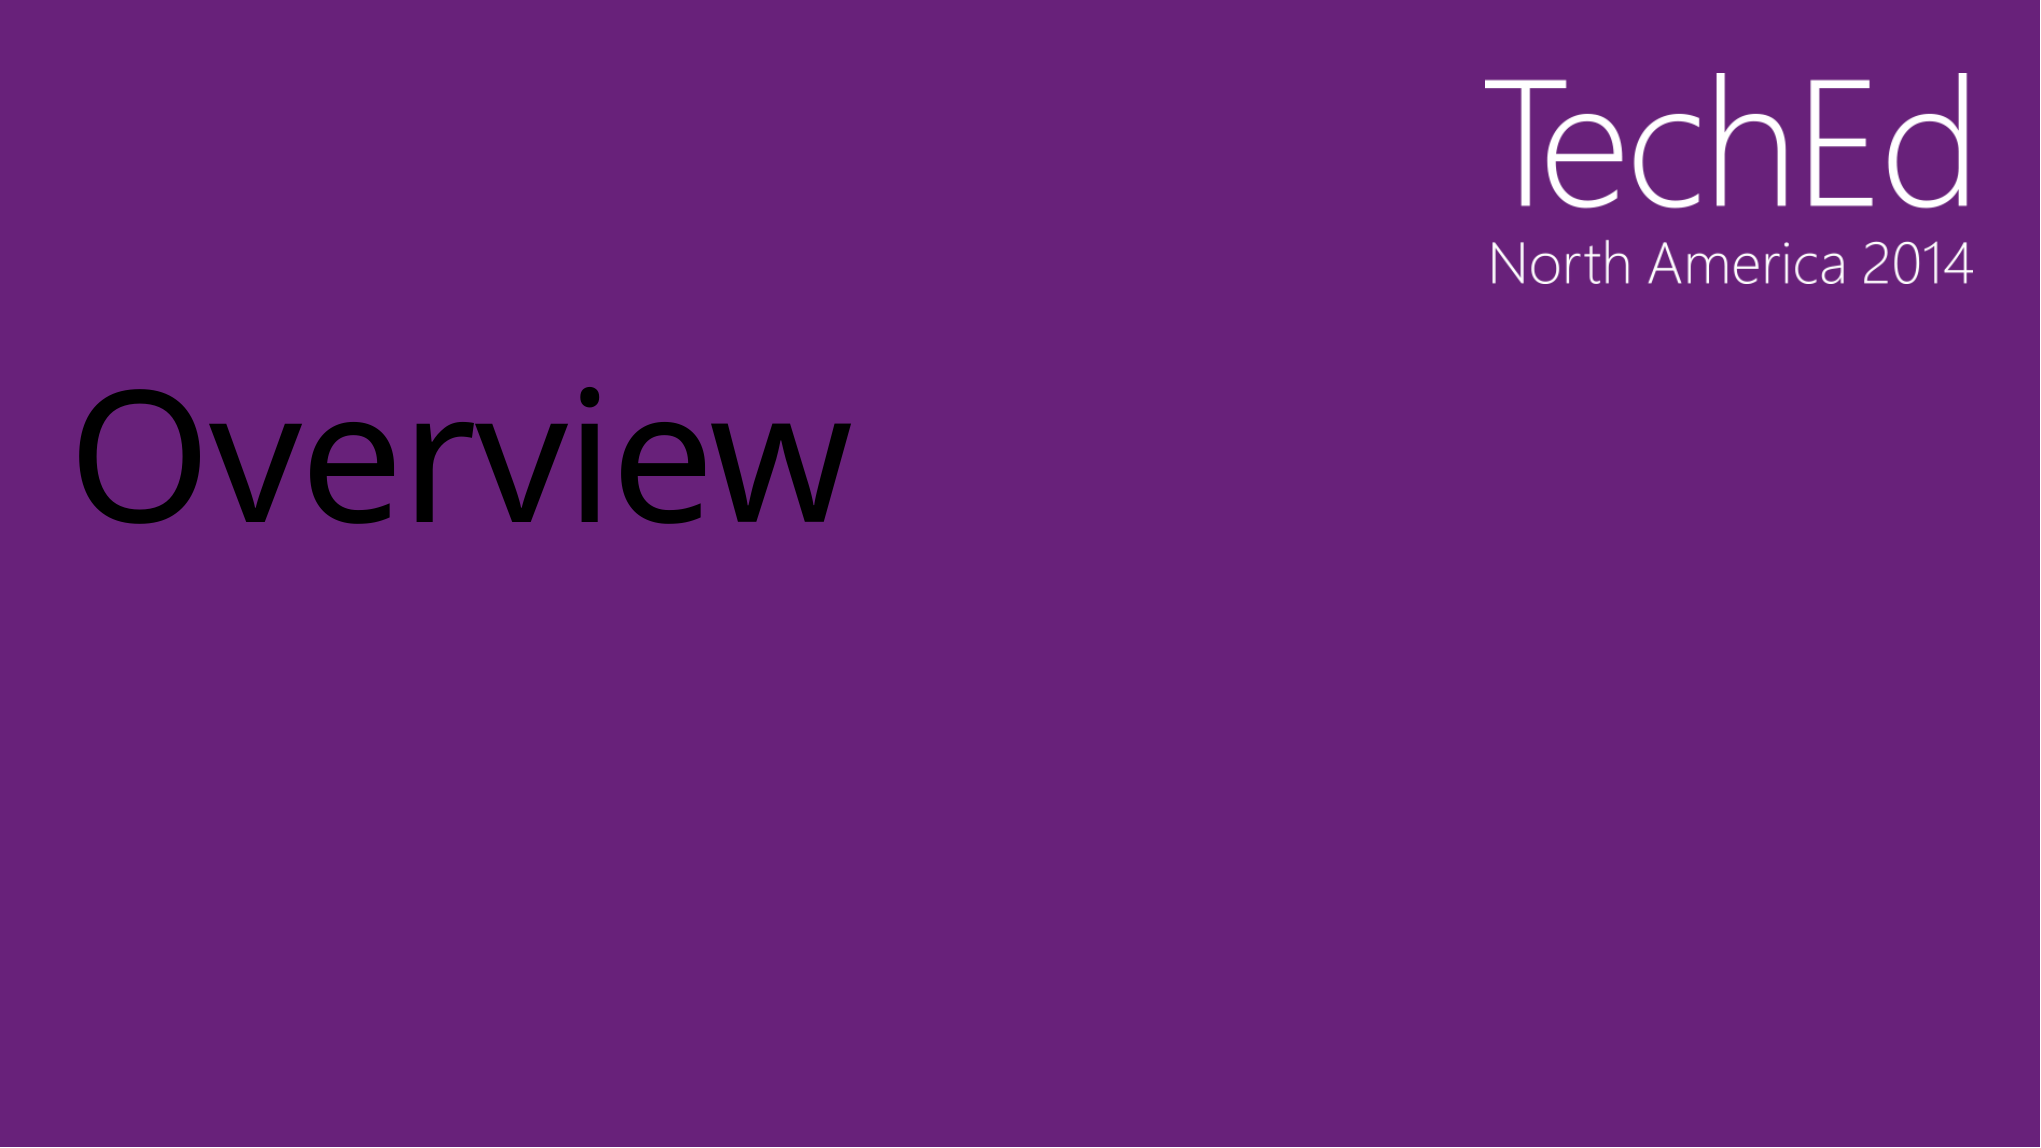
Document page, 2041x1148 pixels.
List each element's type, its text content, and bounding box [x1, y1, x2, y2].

title Overview [45, 348, 1996, 650]
text_box [85, 100, 1942, 289]
picture [1485, 73, 1973, 284]
